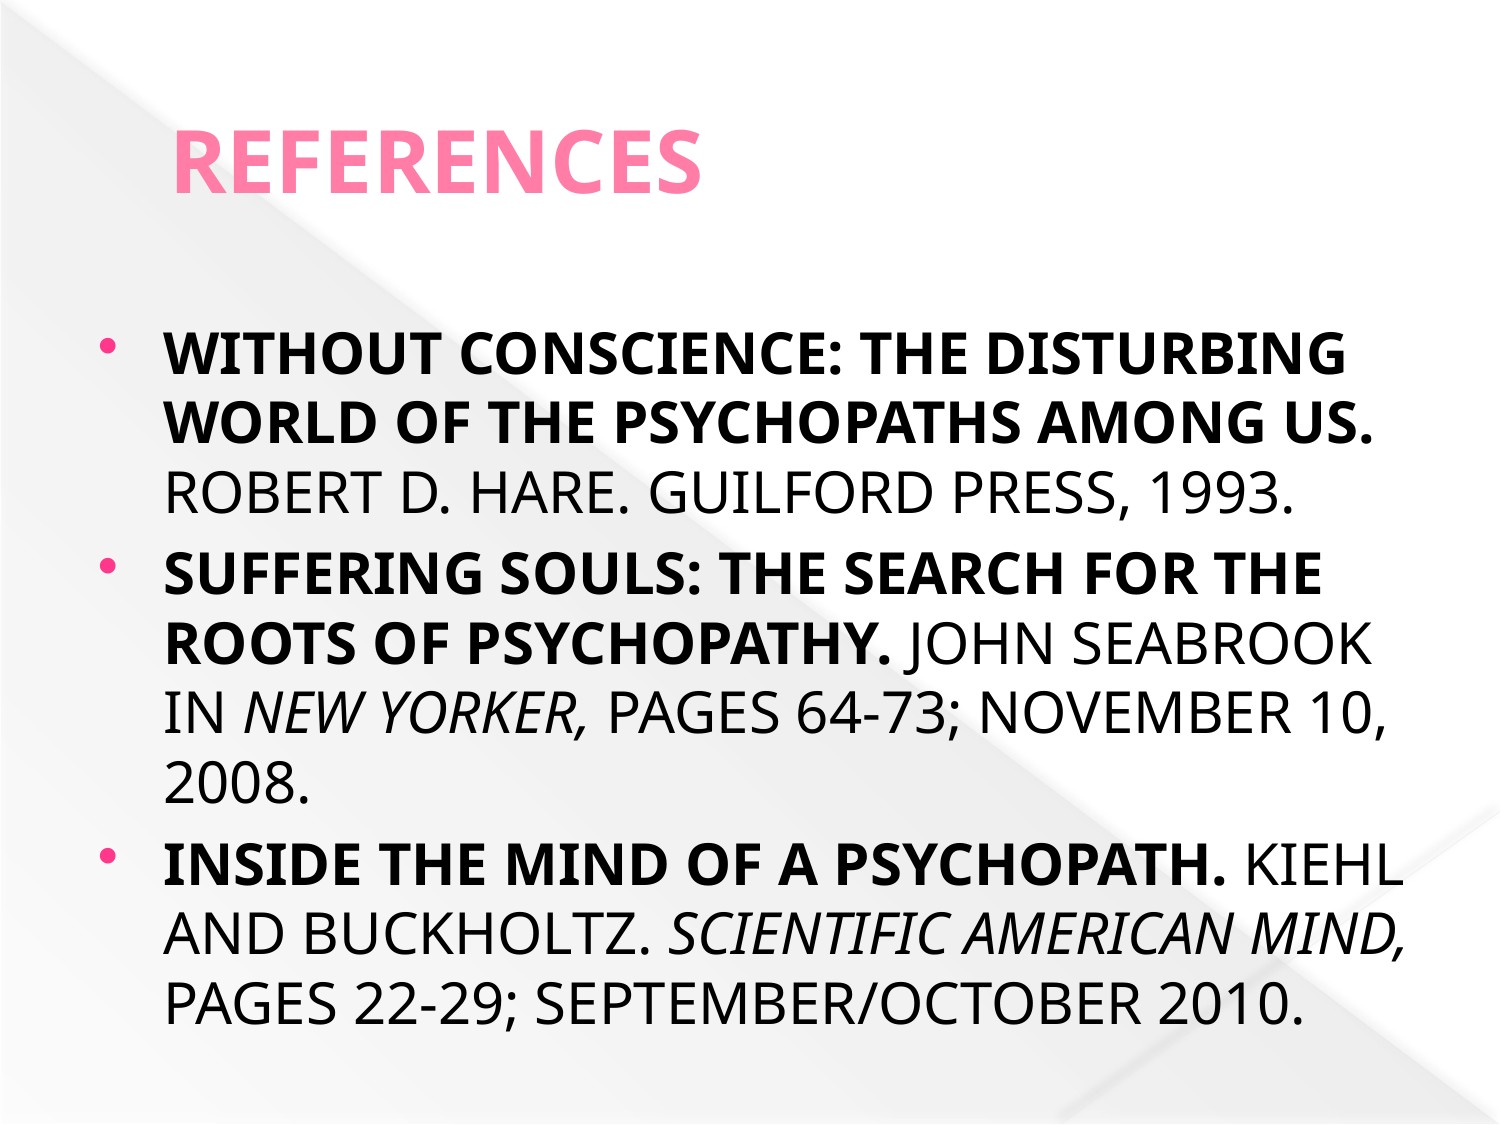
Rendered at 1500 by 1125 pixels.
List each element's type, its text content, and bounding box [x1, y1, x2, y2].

title REFERENCES [75, 43, 1425, 274]
list WITHOUT CONSCIENCE: THE DISTURBING WORLD OF THE PSYCHOPATHS AMONG US. ROBERT D. HARE. GUILFORD PRESS, 1993. SUFFERING SOULS: THE SEARCH FOR THE ROOTS OF PSYCHOPATHY. JOHN SEABROOK IN NEW YORKER, PAGES 64-73; NOVEMBER 10, 2008. INSIDE THE MIND OF A PSYCHOPATH. KIEHL AND BUCKHOLTZ. SCIENTIFIC AMERICAN MIND, PAGES 22-29; SEPTEMBER/OCTOBER 2010. [75, 308, 1425, 1059]
